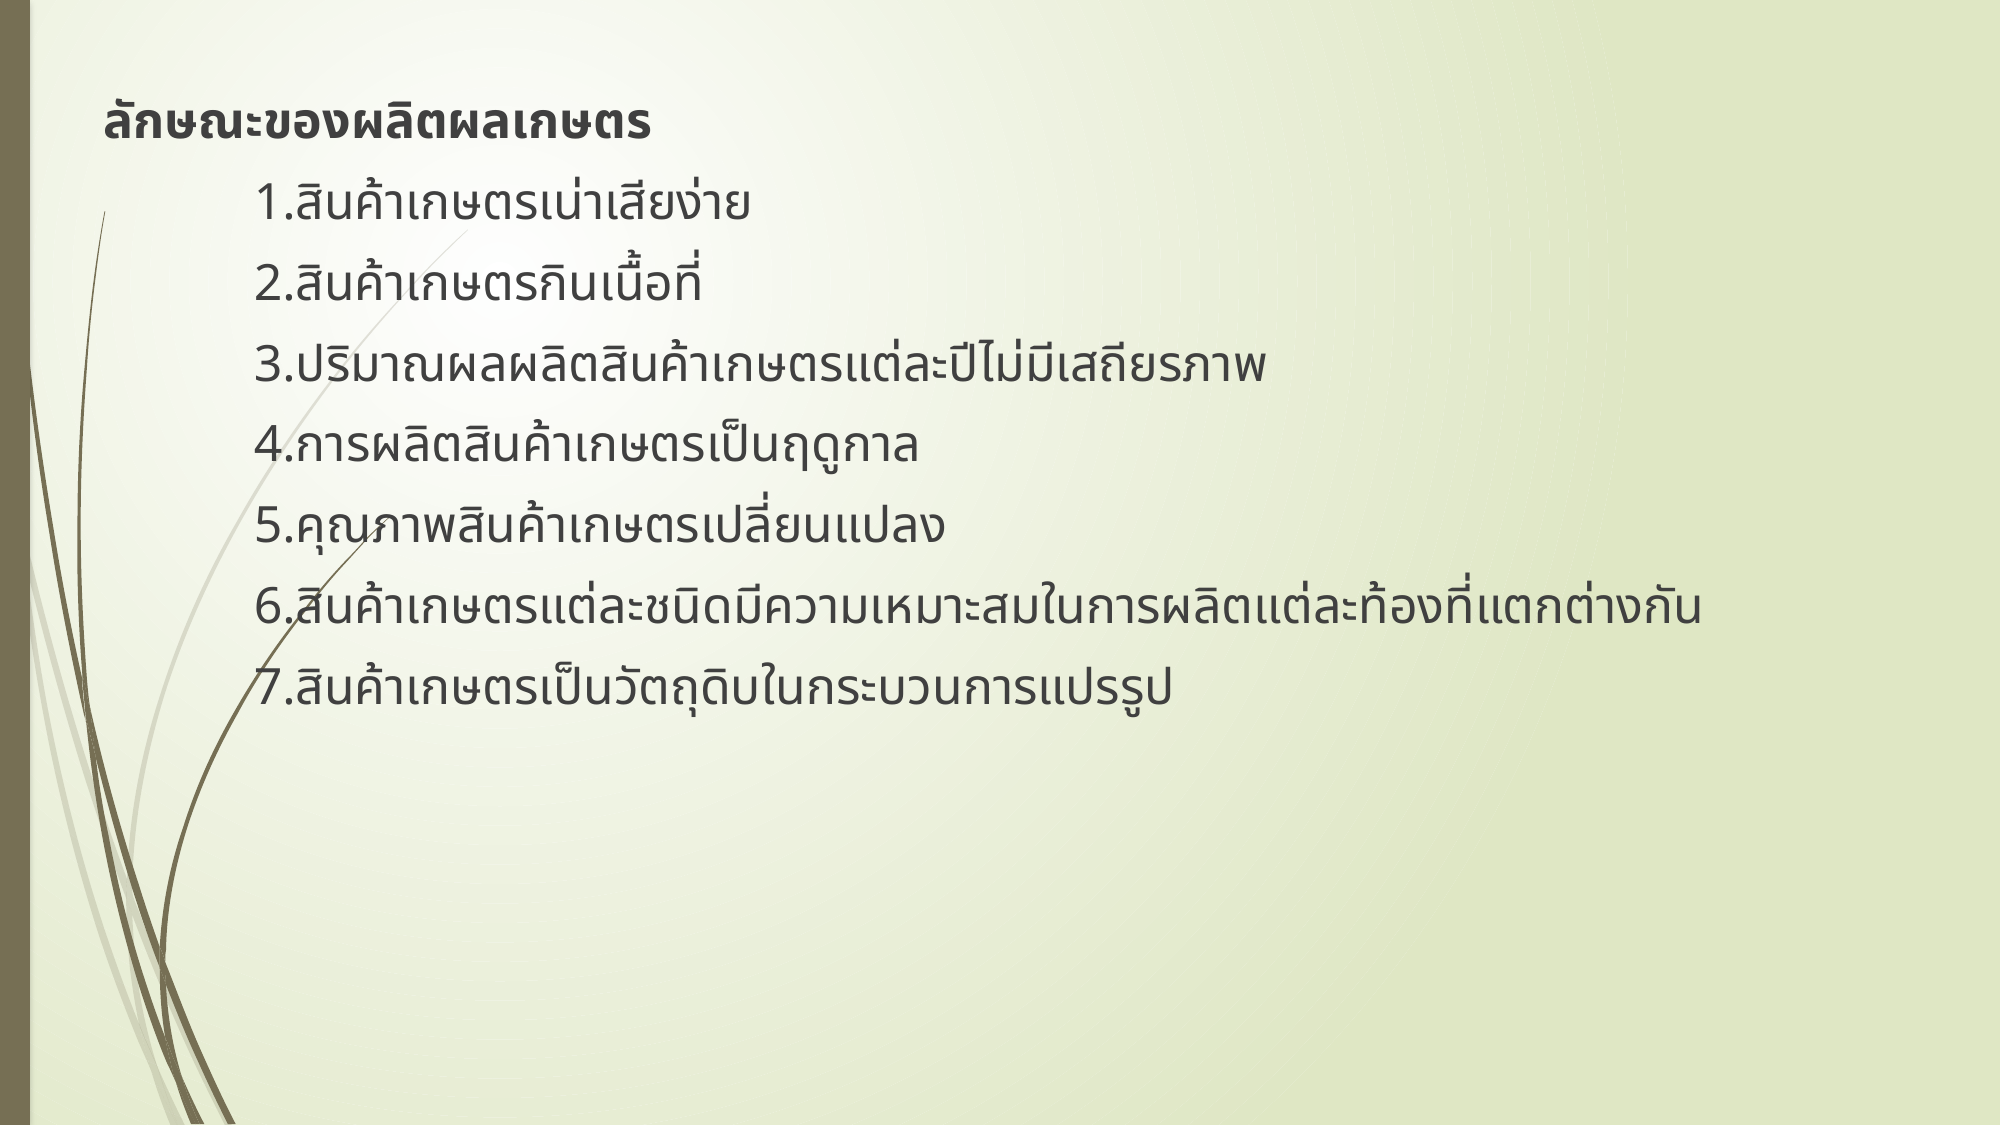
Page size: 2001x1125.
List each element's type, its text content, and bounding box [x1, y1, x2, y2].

list ลักษณะของผลิตผลเกษตร 1.สินค้าเกษตรเน่าเสียง่าย 2.สินค้าเกษตรกินเนื้อที่ 3.ปริมาณผลผลิตสินค้าเกษตรแต่ละปีไม่มีเสถียรภาพ 4.การผลิตสินค้าเกษตรเป็นฤดูกาล 5.คุณภาพสินค้าเกษตรเปลี่ยนแปลง 6.สินค้าเกษตรแต่ละชนิดมีความเหมาะสมในการผลิตแต่ละท้องที่แตกต่างกัน 7.สินค้าเกษตรเป็นวัตถุดิบในกระบวนการแปรรูป [88, 81, 1789, 999]
